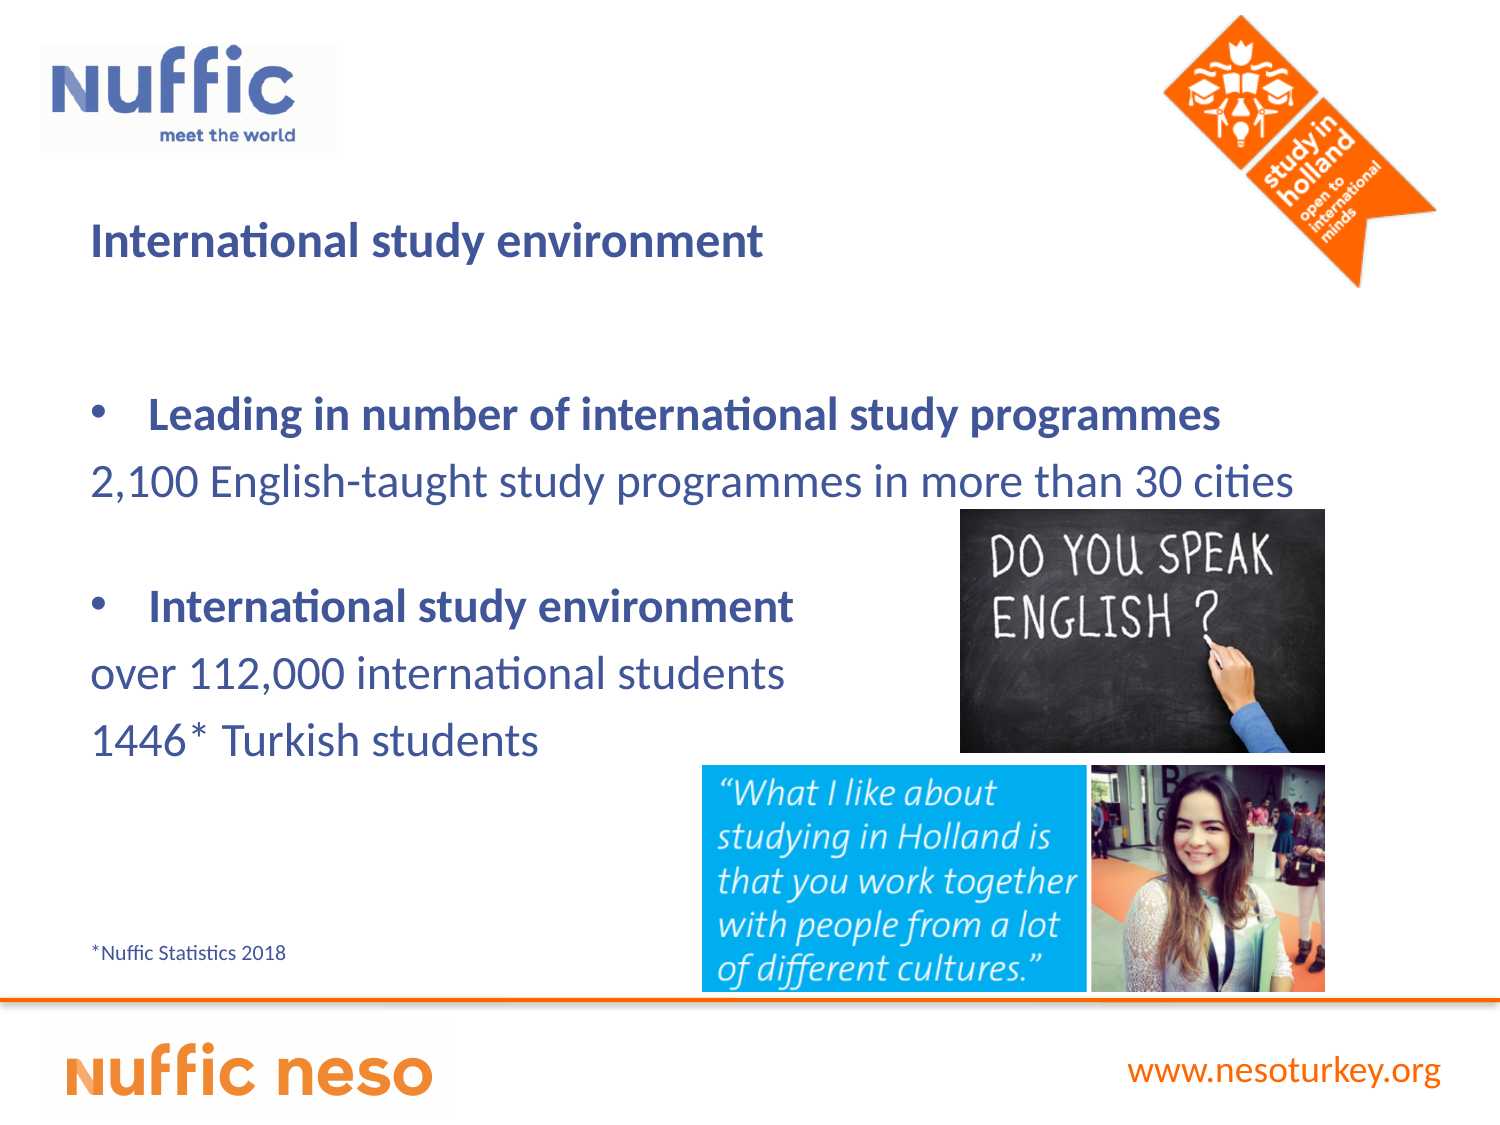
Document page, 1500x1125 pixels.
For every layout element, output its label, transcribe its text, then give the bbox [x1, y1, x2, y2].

picture [1067, 875, 1077, 893]
picture [818, 919, 832, 937]
picture [1048, 875, 1063, 894]
picture [862, 831, 866, 848]
picture [41, 43, 337, 153]
picture [733, 824, 744, 849]
picture [719, 831, 729, 849]
picture [926, 778, 942, 805]
picture [756, 912, 767, 937]
picture [966, 787, 981, 805]
picture [768, 778, 774, 804]
picture [899, 963, 912, 980]
picture [775, 787, 784, 804]
picture [875, 910, 881, 936]
picture [730, 954, 753, 990]
picture [982, 831, 998, 848]
picture [1049, 912, 1060, 937]
picture [1003, 822, 1020, 849]
picture [719, 963, 736, 981]
picture [936, 954, 942, 980]
picture [788, 787, 803, 805]
picture [778, 963, 783, 980]
picture [880, 787, 895, 805]
picture [986, 781, 997, 805]
picture [933, 919, 950, 937]
picture [780, 831, 802, 858]
picture [944, 822, 951, 848]
picture [979, 962, 990, 980]
picture [830, 781, 835, 804]
picture [992, 919, 1008, 937]
picture [847, 779, 853, 804]
picture [753, 877, 759, 893]
list Leading in number of international study programmes 2,100 English-taught study programmes in more than 30 cities International study environment over 112,000 international students 1446* Turkish students *Nuffic Statistics 2018 [75, 375, 1325, 988]
picture [1008, 963, 1018, 981]
picture [732, 867, 748, 893]
picture [860, 876, 885, 893]
picture [759, 954, 776, 981]
picture [779, 954, 813, 990]
picture [887, 875, 904, 894]
picture [901, 910, 923, 946]
picture [915, 963, 923, 981]
picture [899, 824, 921, 848]
picture [747, 831, 763, 848]
picture [921, 919, 932, 936]
picture [797, 919, 814, 945]
picture [1028, 867, 1044, 893]
picture [1015, 869, 1025, 893]
picture [958, 875, 975, 894]
picture [1029, 919, 1045, 937]
picture [865, 778, 878, 804]
picture [810, 963, 824, 981]
picture [1030, 831, 1035, 848]
picture [832, 876, 847, 893]
picture [45, 1020, 453, 1118]
picture [960, 509, 1326, 754]
picture [925, 831, 941, 849]
picture [835, 919, 851, 937]
picture [832, 831, 849, 858]
picture [924, 963, 931, 980]
picture [736, 780, 766, 805]
picture [840, 963, 854, 981]
picture [878, 956, 888, 980]
picture [857, 963, 873, 980]
picture [905, 787, 921, 805]
picture [997, 875, 1012, 894]
picture [856, 787, 860, 804]
list International study environment [75, 200, 1175, 275]
picture [1162, 14, 1437, 288]
picture [804, 831, 809, 848]
picture [1039, 831, 1049, 849]
picture [953, 822, 960, 848]
picture [883, 919, 898, 937]
picture [748, 919, 753, 936]
picture [1020, 911, 1027, 936]
picture [854, 919, 871, 945]
picture [720, 919, 745, 936]
picture [908, 875, 918, 893]
picture [976, 875, 993, 903]
picture [719, 869, 730, 893]
picture [974, 919, 980, 936]
picture [959, 963, 965, 981]
picture [945, 787, 961, 805]
picture [920, 867, 933, 893]
picture [953, 919, 971, 936]
picture [871, 831, 886, 848]
picture [767, 822, 784, 849]
picture [966, 963, 974, 980]
picture [991, 963, 1005, 981]
picture [787, 875, 809, 903]
picture [770, 910, 786, 936]
picture [945, 956, 955, 980]
picture [811, 875, 827, 893]
picture [808, 781, 818, 805]
picture [945, 869, 956, 893]
picture [828, 963, 839, 980]
picture [1087, 765, 1326, 993]
picture [760, 875, 769, 893]
picture [773, 869, 783, 893]
picture [962, 831, 978, 849]
picture [814, 831, 829, 848]
